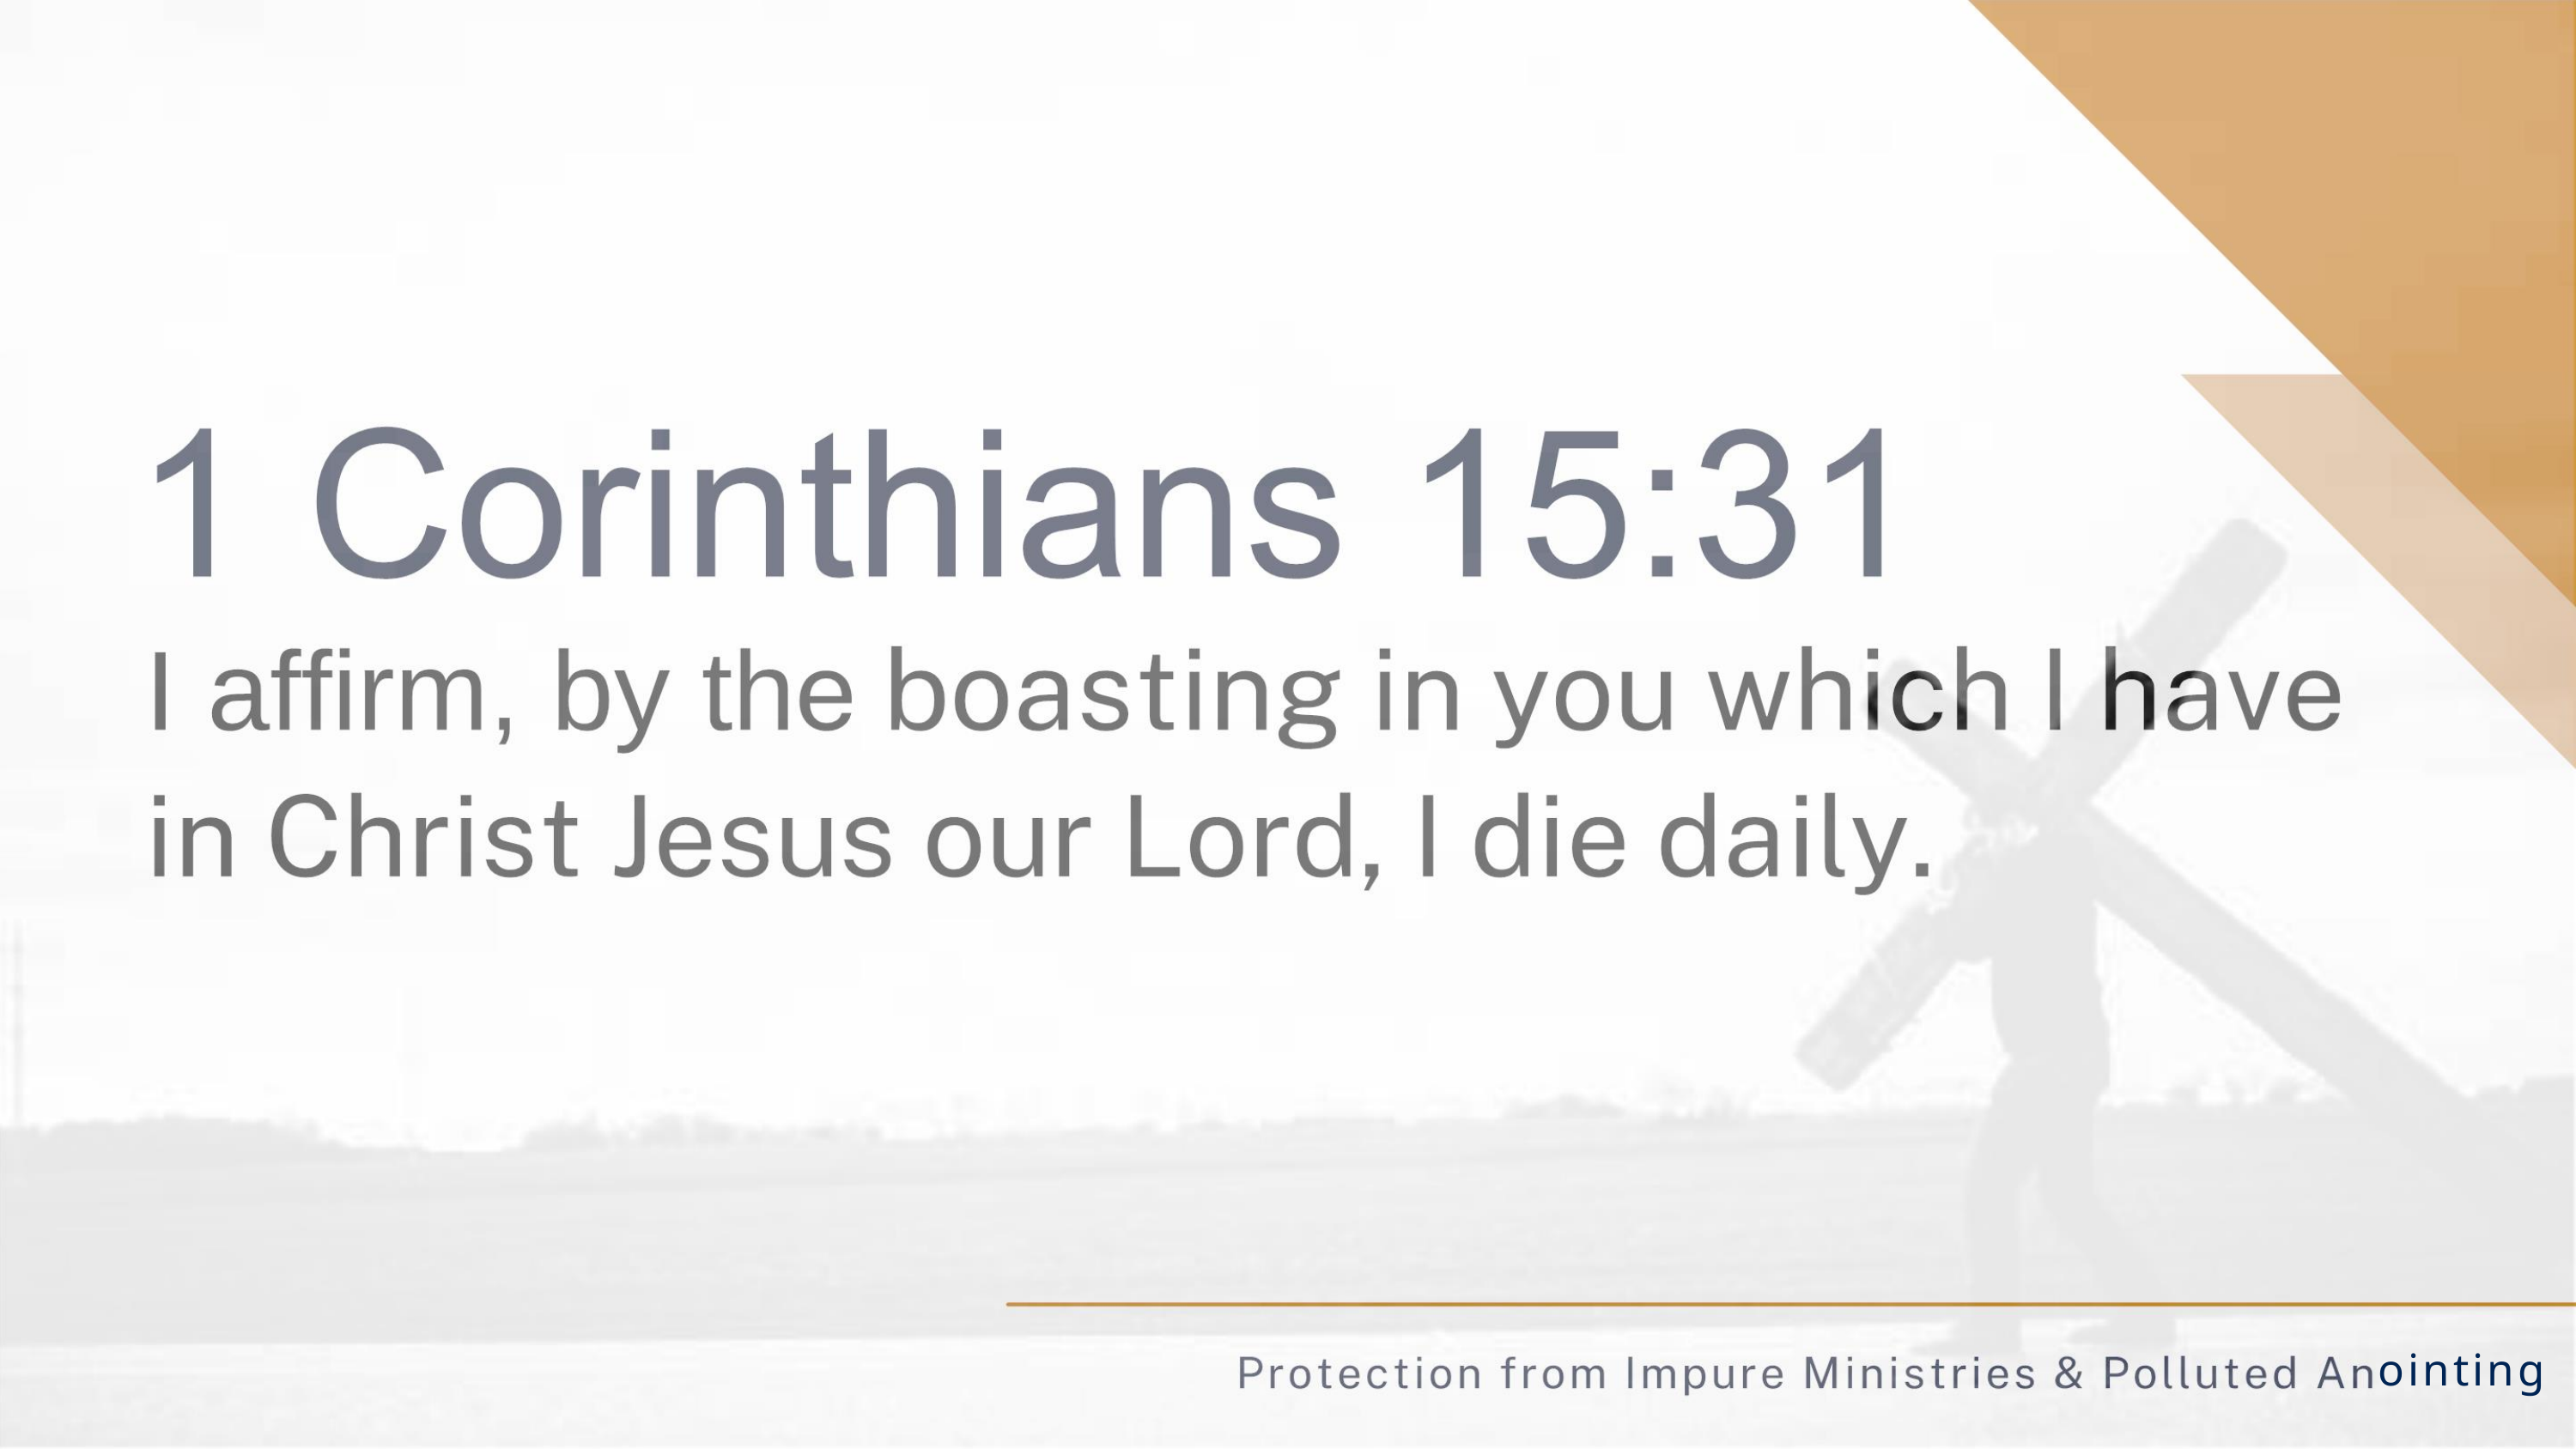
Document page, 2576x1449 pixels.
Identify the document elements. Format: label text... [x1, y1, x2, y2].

text_box [0, 0, 2576, 1449]
text_box ointing [2378, 1346, 2564, 1396]
